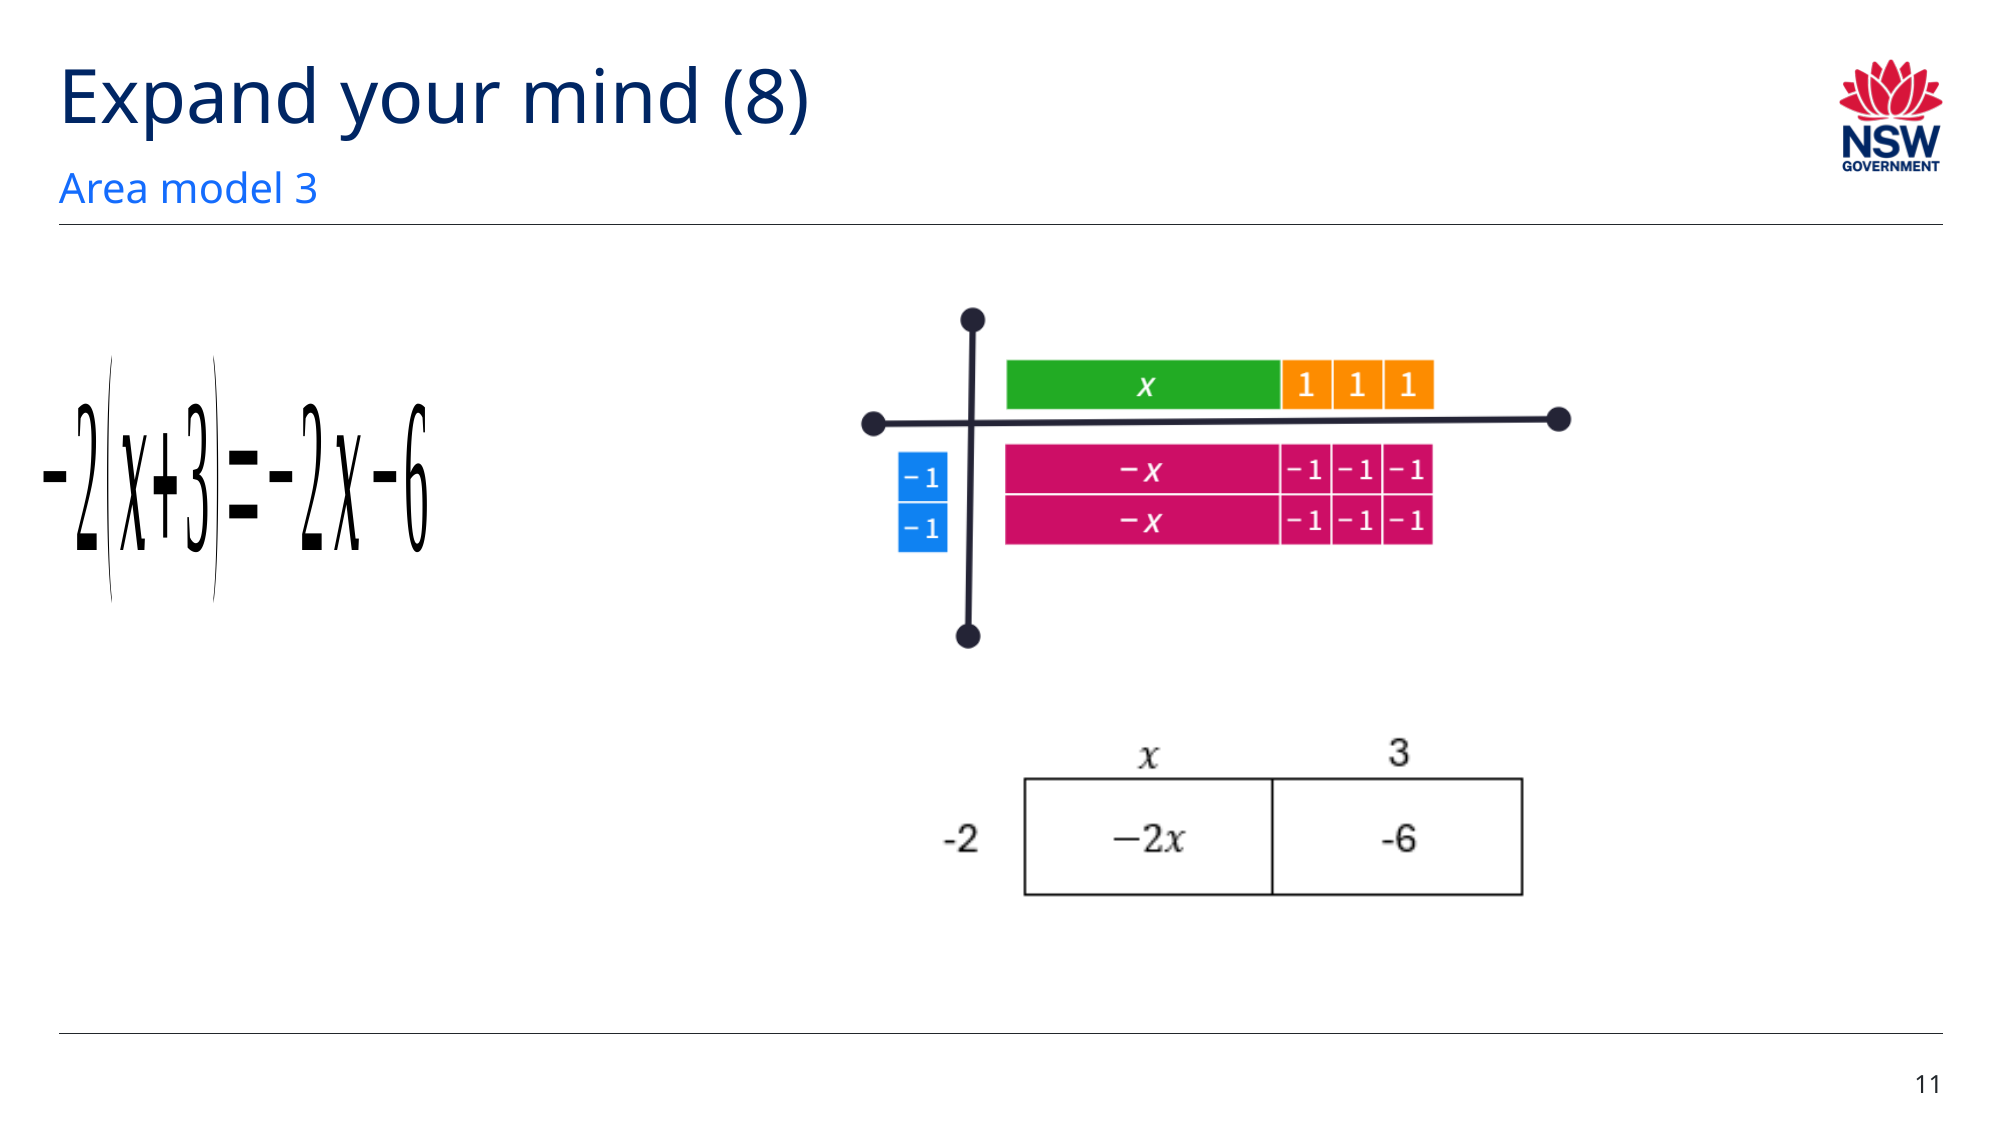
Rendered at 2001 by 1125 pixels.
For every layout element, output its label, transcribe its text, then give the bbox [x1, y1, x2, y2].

picture [1839, 59, 1943, 172]
picture [801, 252, 1590, 672]
picture [888, 695, 1554, 922]
title Expand your mind (8) [59, 59, 1713, 149]
list Area model 3 [59, 161, 1713, 212]
slide_number 11 [1824, 1068, 1943, 1099]
